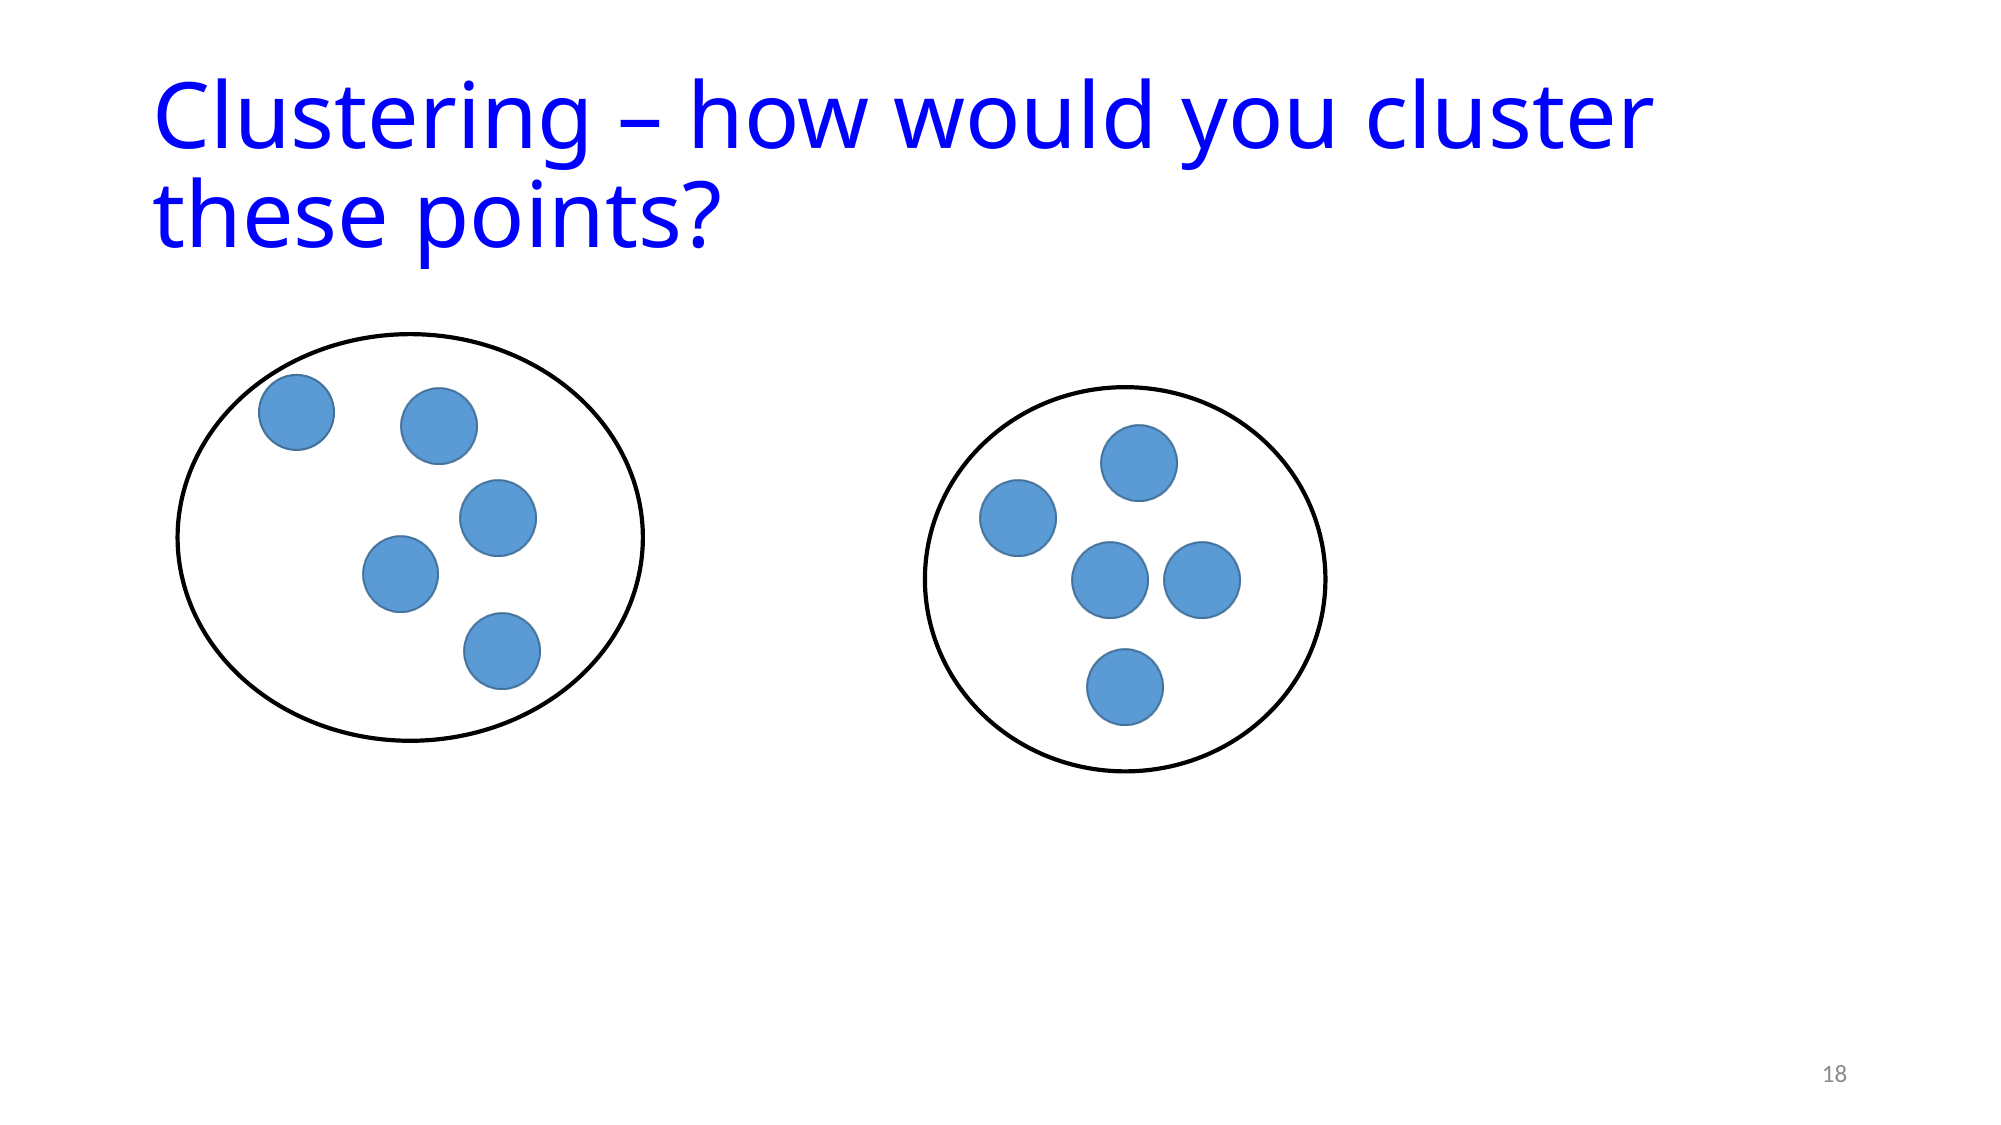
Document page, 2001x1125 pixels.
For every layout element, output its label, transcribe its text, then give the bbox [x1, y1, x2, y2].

picture [1163, 541, 1241, 619]
picture [1071, 541, 1149, 619]
picture [1086, 648, 1164, 726]
text_box [923, 386, 1327, 773]
text_box [176, 333, 644, 742]
picture [1100, 424, 1178, 502]
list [463, 612, 541, 690]
picture [400, 387, 478, 465]
title Clustering – how would you cluster these points? [137, 59, 1863, 278]
picture [361, 535, 439, 613]
slide_number 18 [1412, 1042, 1863, 1103]
picture [459, 479, 537, 557]
picture [979, 479, 1057, 557]
